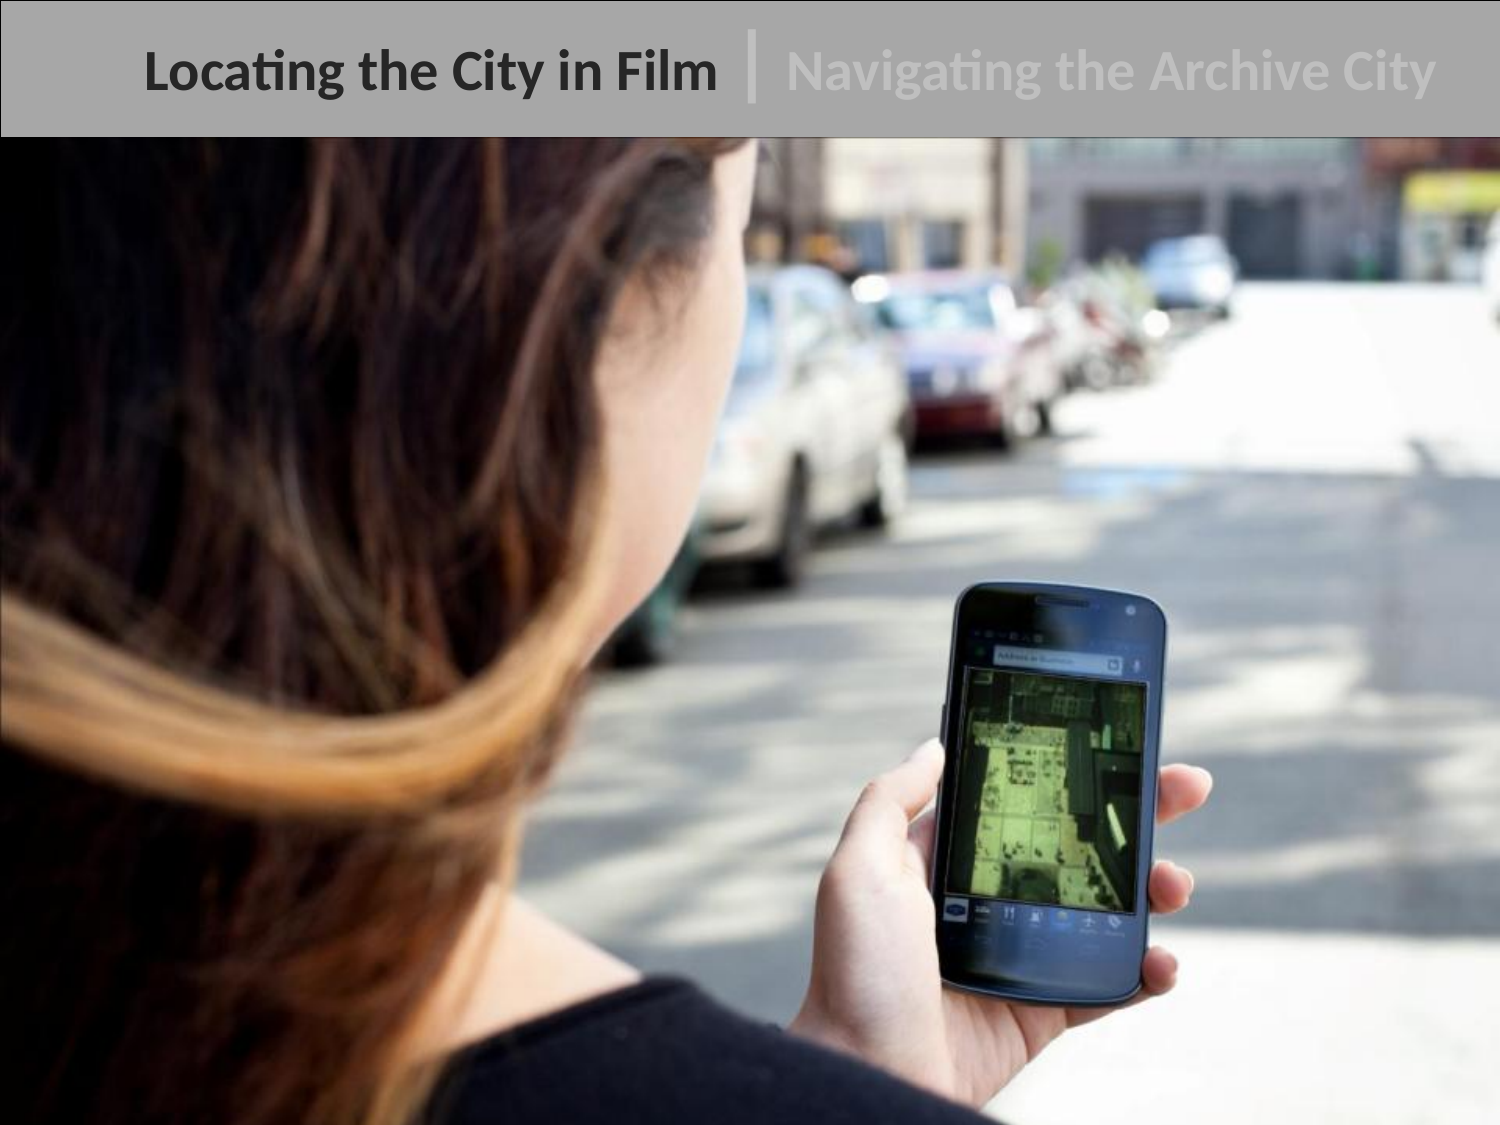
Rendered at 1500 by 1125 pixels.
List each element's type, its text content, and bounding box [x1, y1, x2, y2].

text_box Locating the City in Film | Navigating the Archive City [0, 0, 1500, 137]
picture [0, 137, 1500, 1125]
